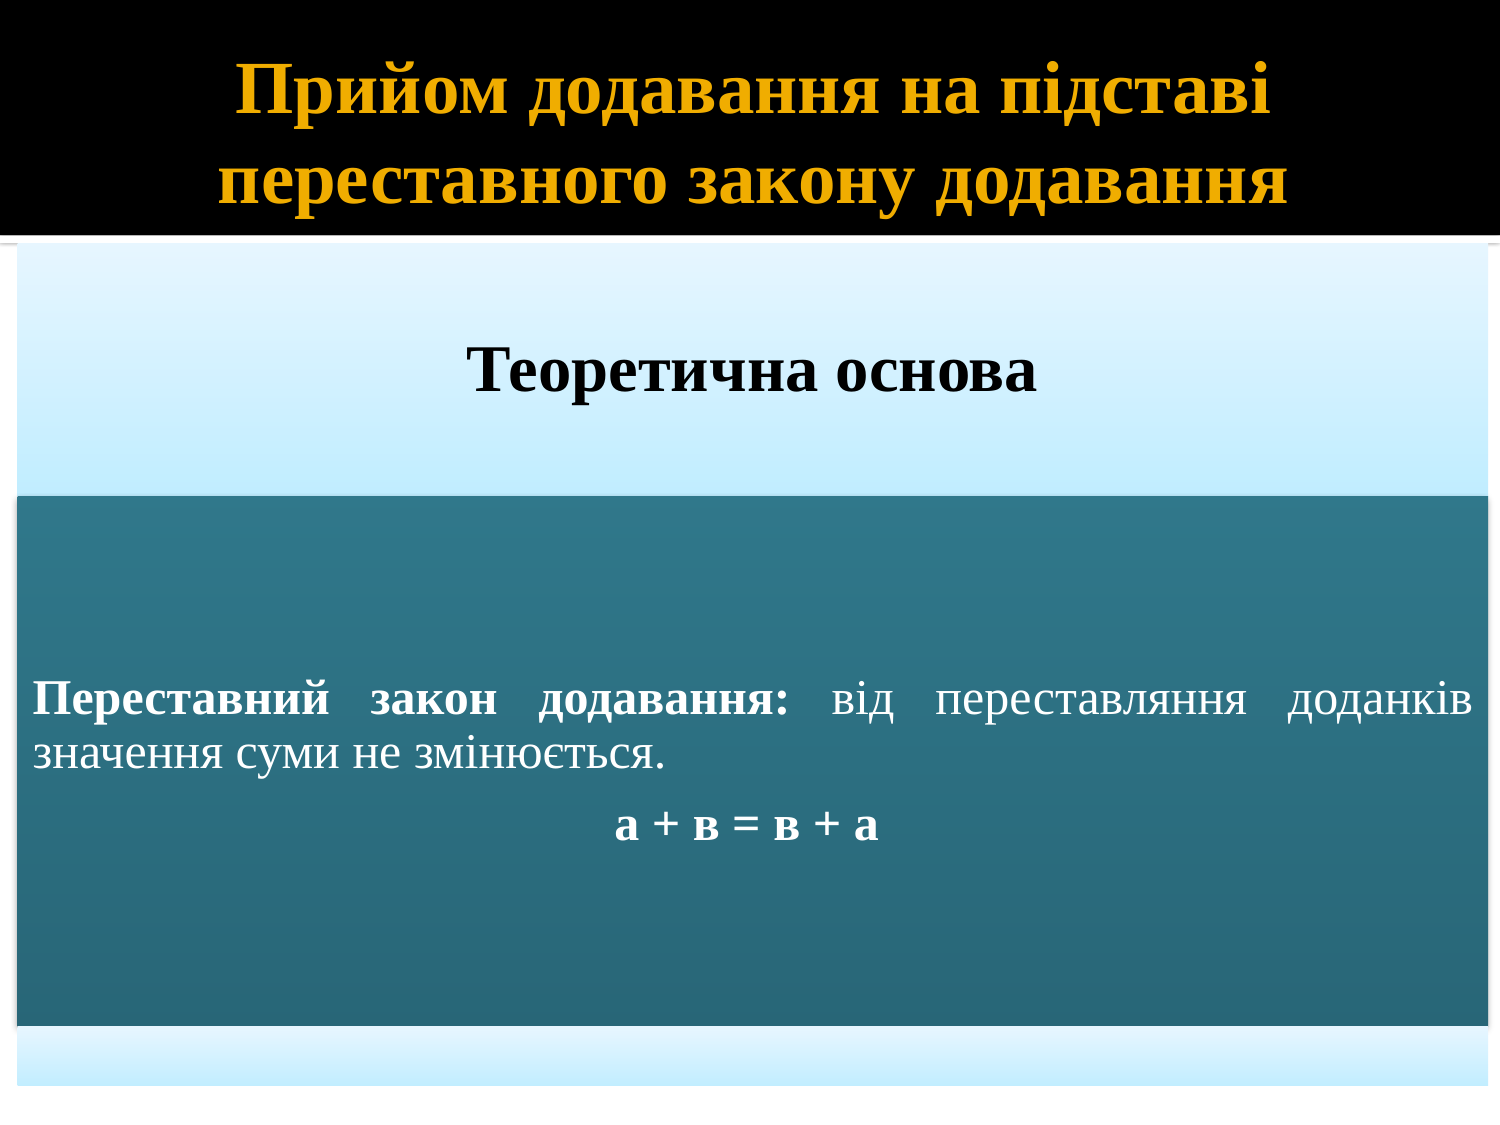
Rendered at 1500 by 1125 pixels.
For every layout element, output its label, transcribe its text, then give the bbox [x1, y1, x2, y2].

title Прийом додавання на підставі переставного закону додавання [75, 25, 1425, 231]
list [17, 243, 1489, 1086]
